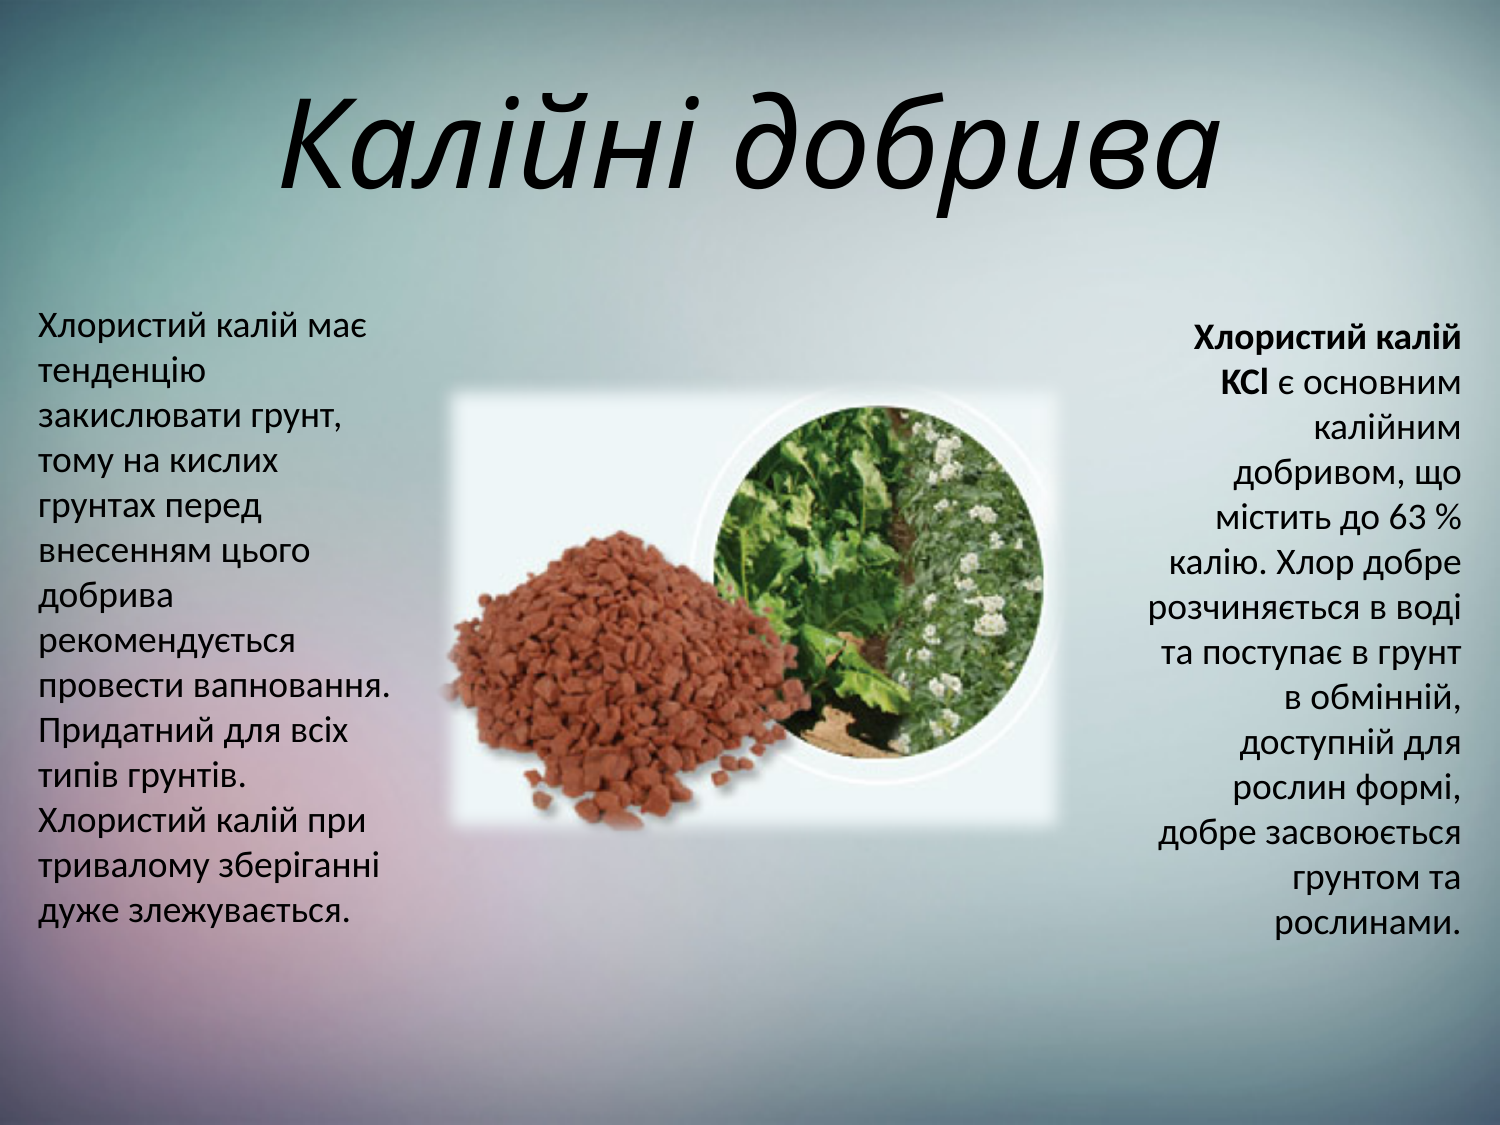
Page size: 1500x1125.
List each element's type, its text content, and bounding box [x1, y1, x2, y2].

title Калійні добрива [75, 45, 1425, 233]
text_box Хлористий калій KCl є основним калійним добривом, що містить до 63 % калію. Хлор добре розчиняється в воді та поступає в грунт в обмінній, доступній для рослин формі, добре засвоюється грунтом та рослинами. [1125, 304, 1477, 950]
text_box Хлористий калій має тенденцію закислювати грунт, тому на кислих грунтах перед внесенням цього добрива рекомендується провести вапновання. Придатний для всіх типів грунтів. Хлористий калій при тривалому зберіганні дуже злежувається. [23, 292, 411, 938]
picture [0, 0, 1500, 1125]
